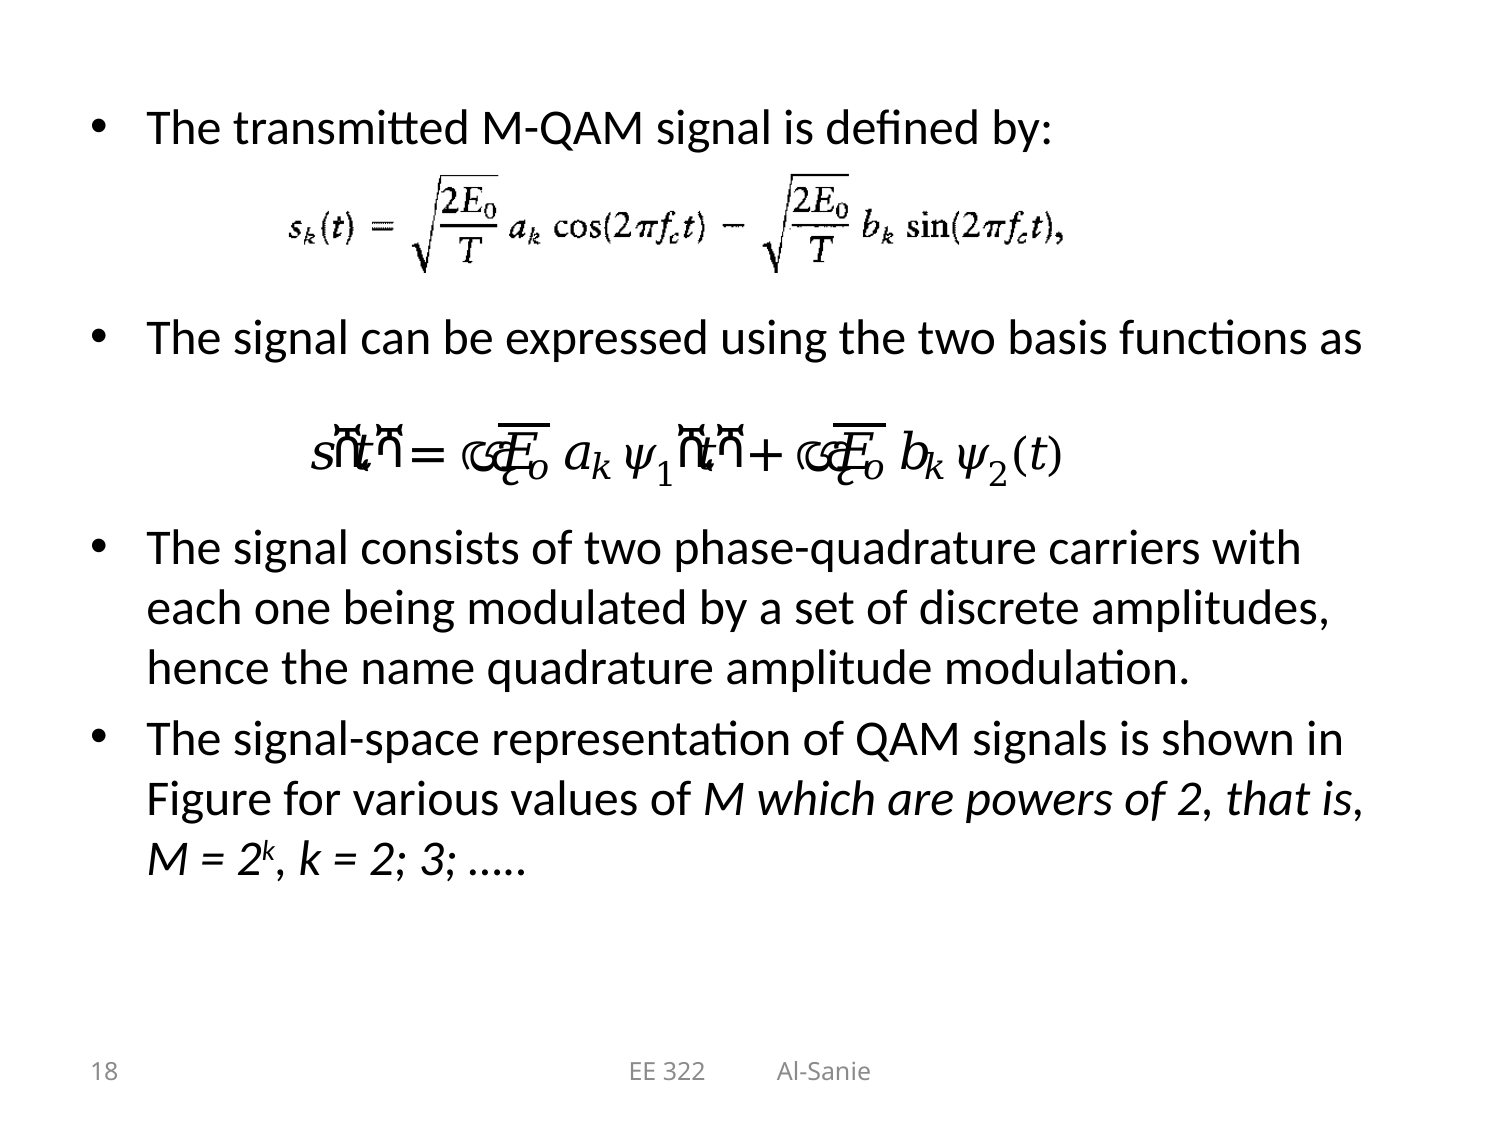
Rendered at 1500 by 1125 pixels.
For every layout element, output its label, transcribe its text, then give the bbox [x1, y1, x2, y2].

footer EE 322 Al-Sanie [512, 1042, 988, 1103]
list The transmitted M-QAM signal is defined by: The signal can be expressed using the two basis functions as The signal consists of two phase-quadrature carriers with each one being modulated by a set of discrete amplitudes, hence the name quadrature amplitude modulation. The signal-space representation of QAM signals is shown in Figure for various values of M which are powers of 2, that is, M = 2k, k = 2; 3; ….. [75, 87, 1425, 1005]
slide_number 18 [75, 1042, 425, 1103]
picture [262, 162, 1081, 273]
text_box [249, 412, 1126, 515]
